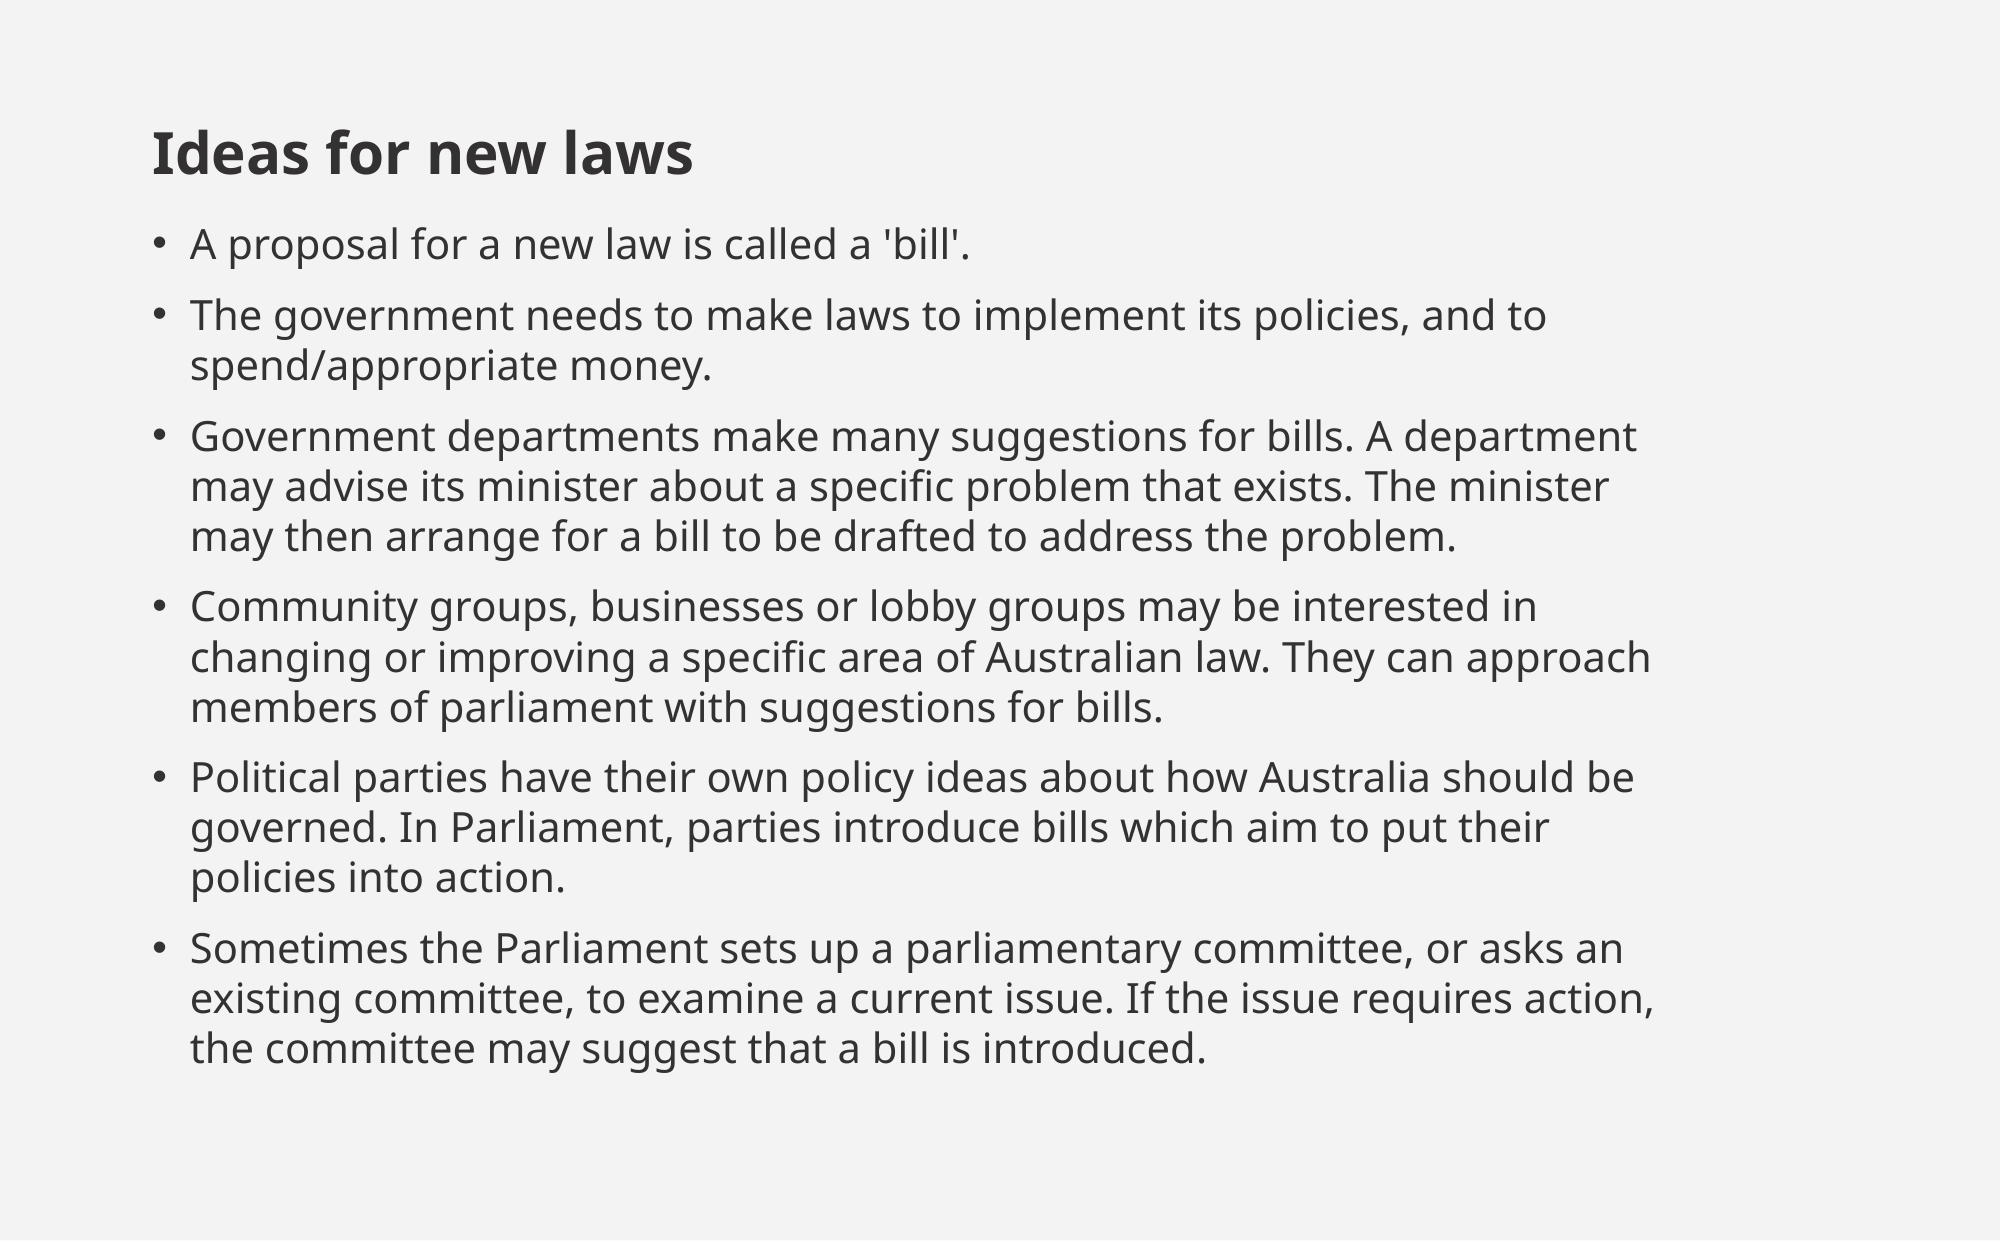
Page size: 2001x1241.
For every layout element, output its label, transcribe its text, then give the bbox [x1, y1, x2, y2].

list A proposal for a new law is called a 'bill'. The government needs to make laws to implement its policies, and to spend/appropriate money. Government departments make many suggestions for bills. A department may advise its minister about a specific problem that exists. The minister may then arrange for a bill to be drafted to address the problem. Community groups, businesses or lobby groups may be interested in changing or improving a specific area of Australian law. They can approach members of parliament with suggestions for bills. Political parties have their own policy ideas about how Australia should be governed. In Parliament, parties introduce bills which aim to put their policies into action. Sometimes the Parliament sets up a parliamentary committee, or asks an existing committee, to examine a current issue. If the issue requires action, the committee may suggest that a bill is introduced. [137, 210, 1716, 1150]
title Ideas for new laws [137, 116, 1863, 179]
